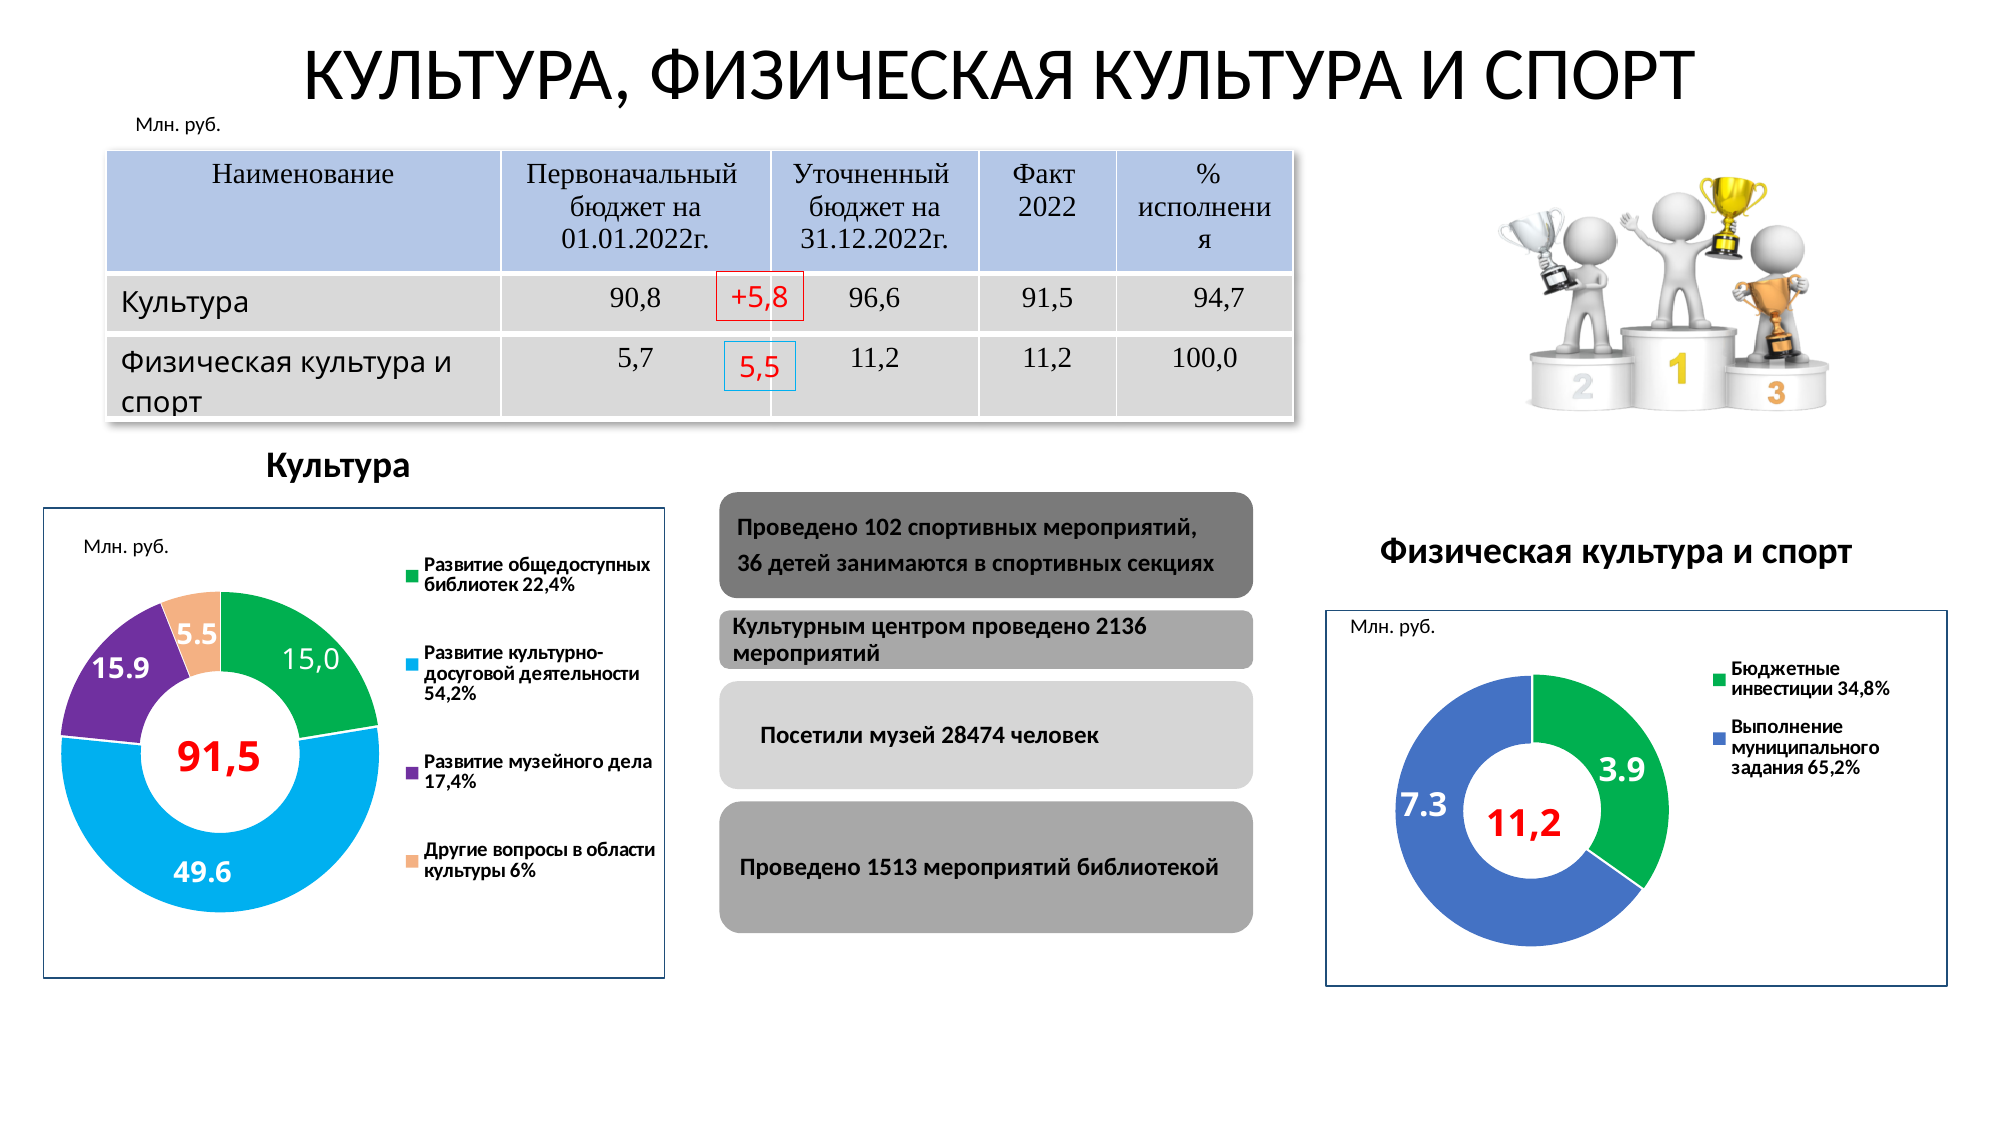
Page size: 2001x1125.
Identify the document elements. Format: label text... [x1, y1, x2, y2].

table_cell Физическая культура и спорт [107, 337, 500, 416]
subtitle КУЛЬТУРА, ФИЗИЧЕСКАЯ КУЛЬТУРА И СПОРТ [163, 27, 1837, 146]
table_cell 11,2 [980, 337, 1116, 416]
table_header Первоначальный бюджет на 01.01.2022г. [502, 151, 770, 271]
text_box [719, 491, 1254, 934]
table_cell Культура [107, 276, 500, 331]
text_box Млн. руб. [1335, 605, 1464, 609]
table_cell 96,6 [772, 276, 978, 331]
text_box 5,5 [724, 341, 796, 391]
table_header Наименование [107, 151, 500, 271]
text_box Физическая культура и спорт [1365, 518, 1868, 579]
table_cell 94,7 [1117, 276, 1292, 331]
table_cell 91,5 [980, 276, 1116, 331]
text_box Культура [251, 432, 426, 493]
table_cell 90,8 [502, 276, 770, 331]
table_cell 100,0 [1117, 337, 1292, 416]
text_box Млн. руб. [120, 102, 250, 143]
picture [1495, 172, 1837, 417]
table_cell 5,7 [502, 337, 770, 416]
table_cell 11,2 [772, 337, 978, 416]
chart [1325, 609, 1948, 987]
chart [42, 507, 666, 979]
table_header % исполнения [1117, 151, 1292, 271]
table_header Факт 2022 [980, 151, 1116, 271]
table_header Уточненный бюджет на 31.12.2022г. [772, 151, 978, 271]
text_box +5,8 [716, 271, 804, 321]
